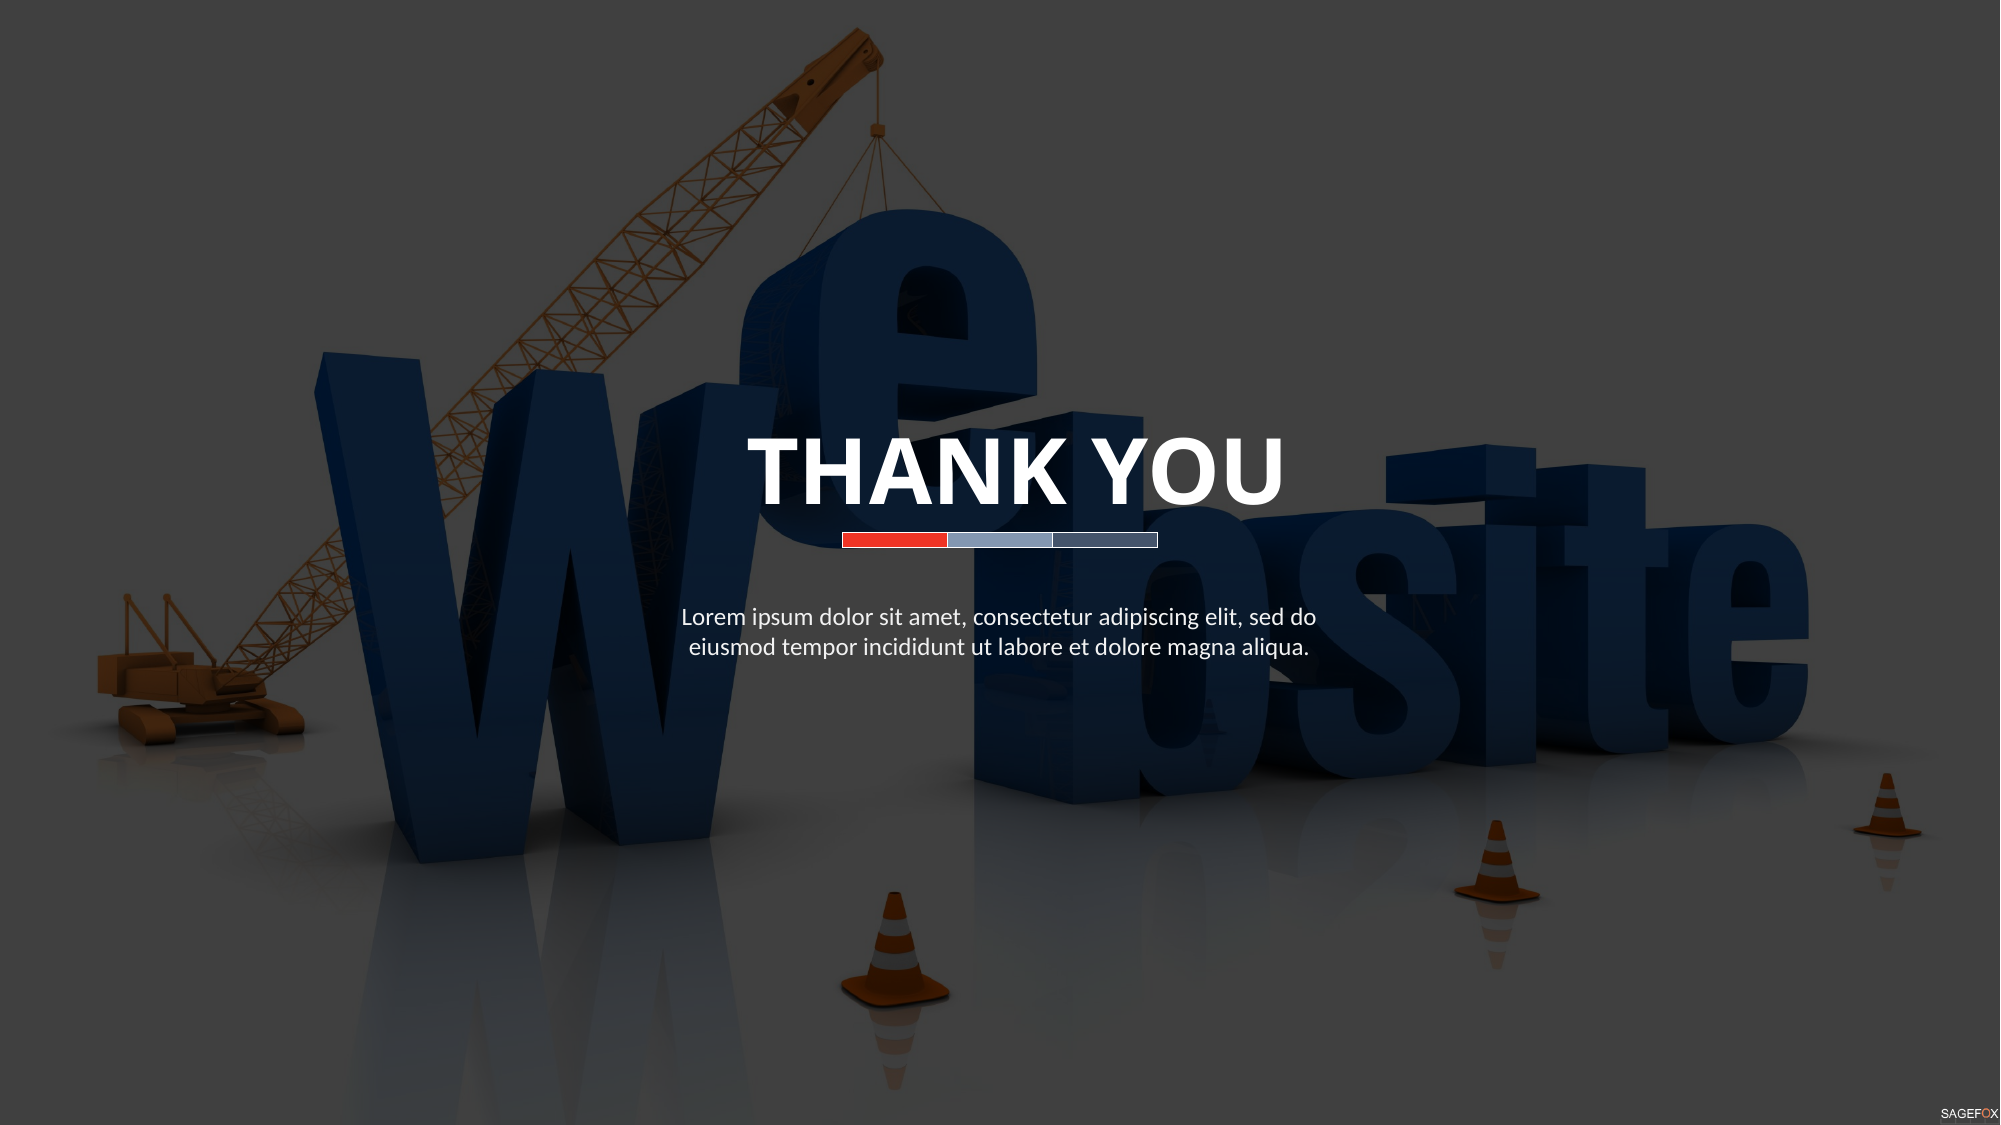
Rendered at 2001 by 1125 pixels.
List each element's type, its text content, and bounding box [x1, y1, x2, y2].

text_box Lorem ipsum dolor sit amet, consectetur adipiscing elit, sed do eiusmod tempor incididunt ut labore et dolore magna aliqua. [660, 593, 1340, 668]
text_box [842, 532, 1158, 548]
picture [0, 0, 2001, 1125]
text_box THANK YOU [565, 405, 1470, 531]
